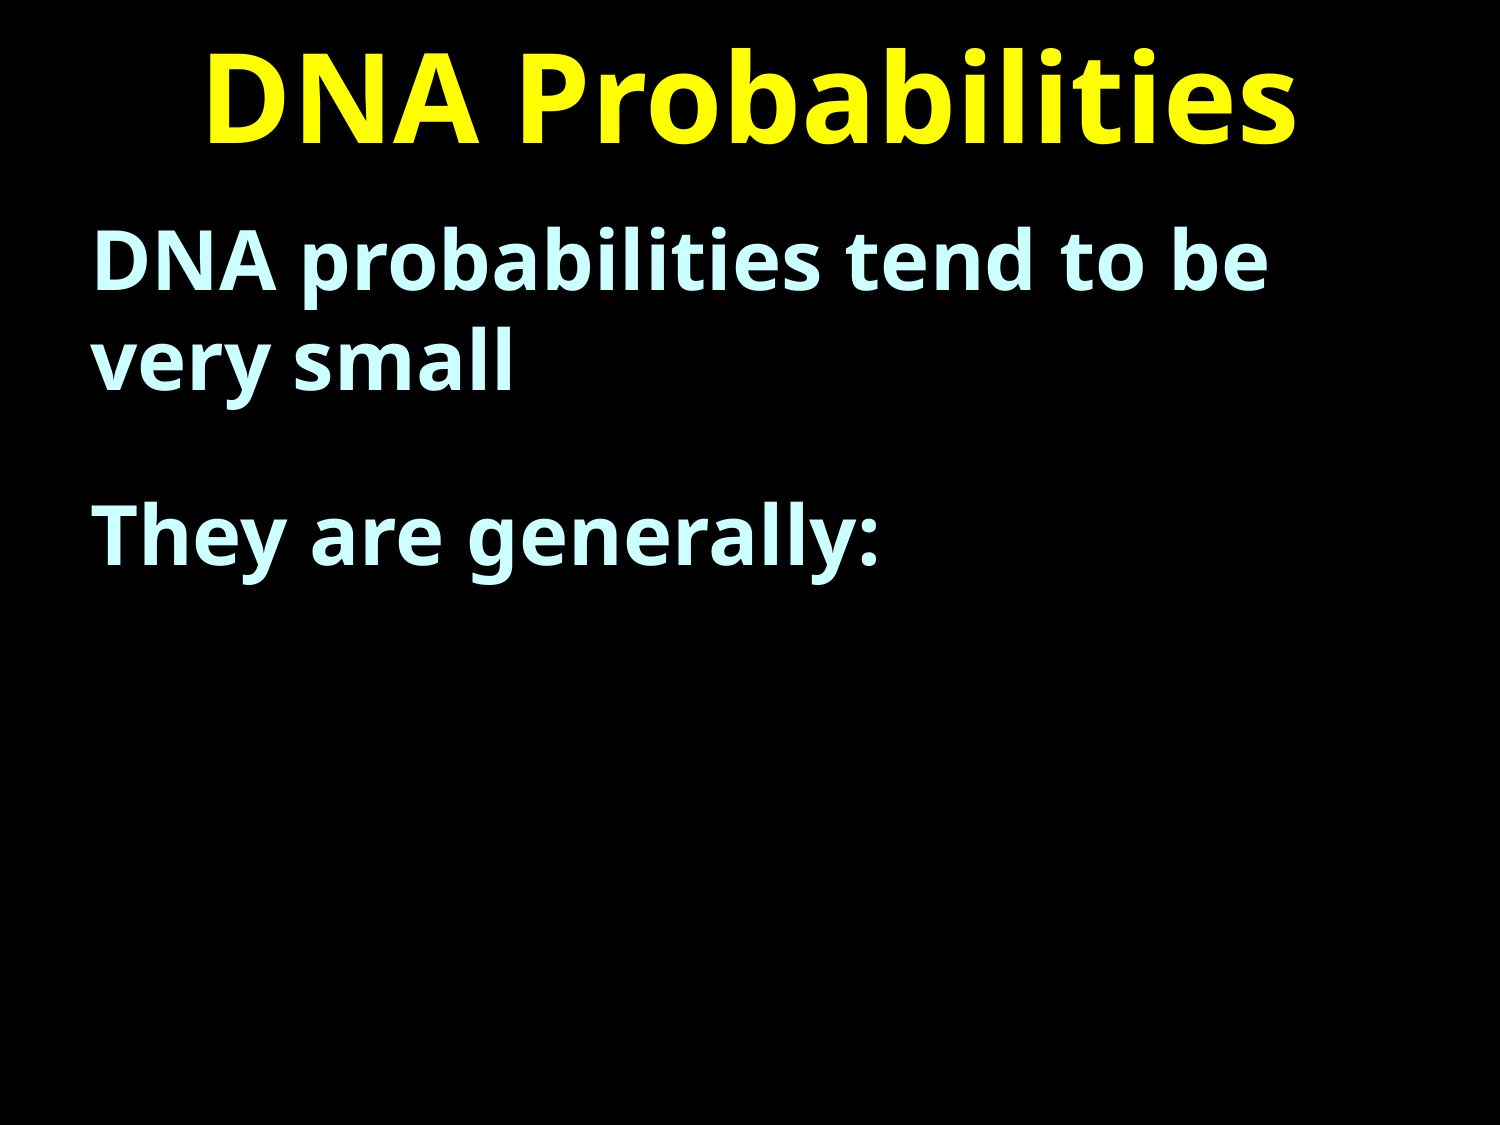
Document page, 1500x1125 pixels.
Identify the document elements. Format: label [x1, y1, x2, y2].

title [0, 0, 1500, 188]
